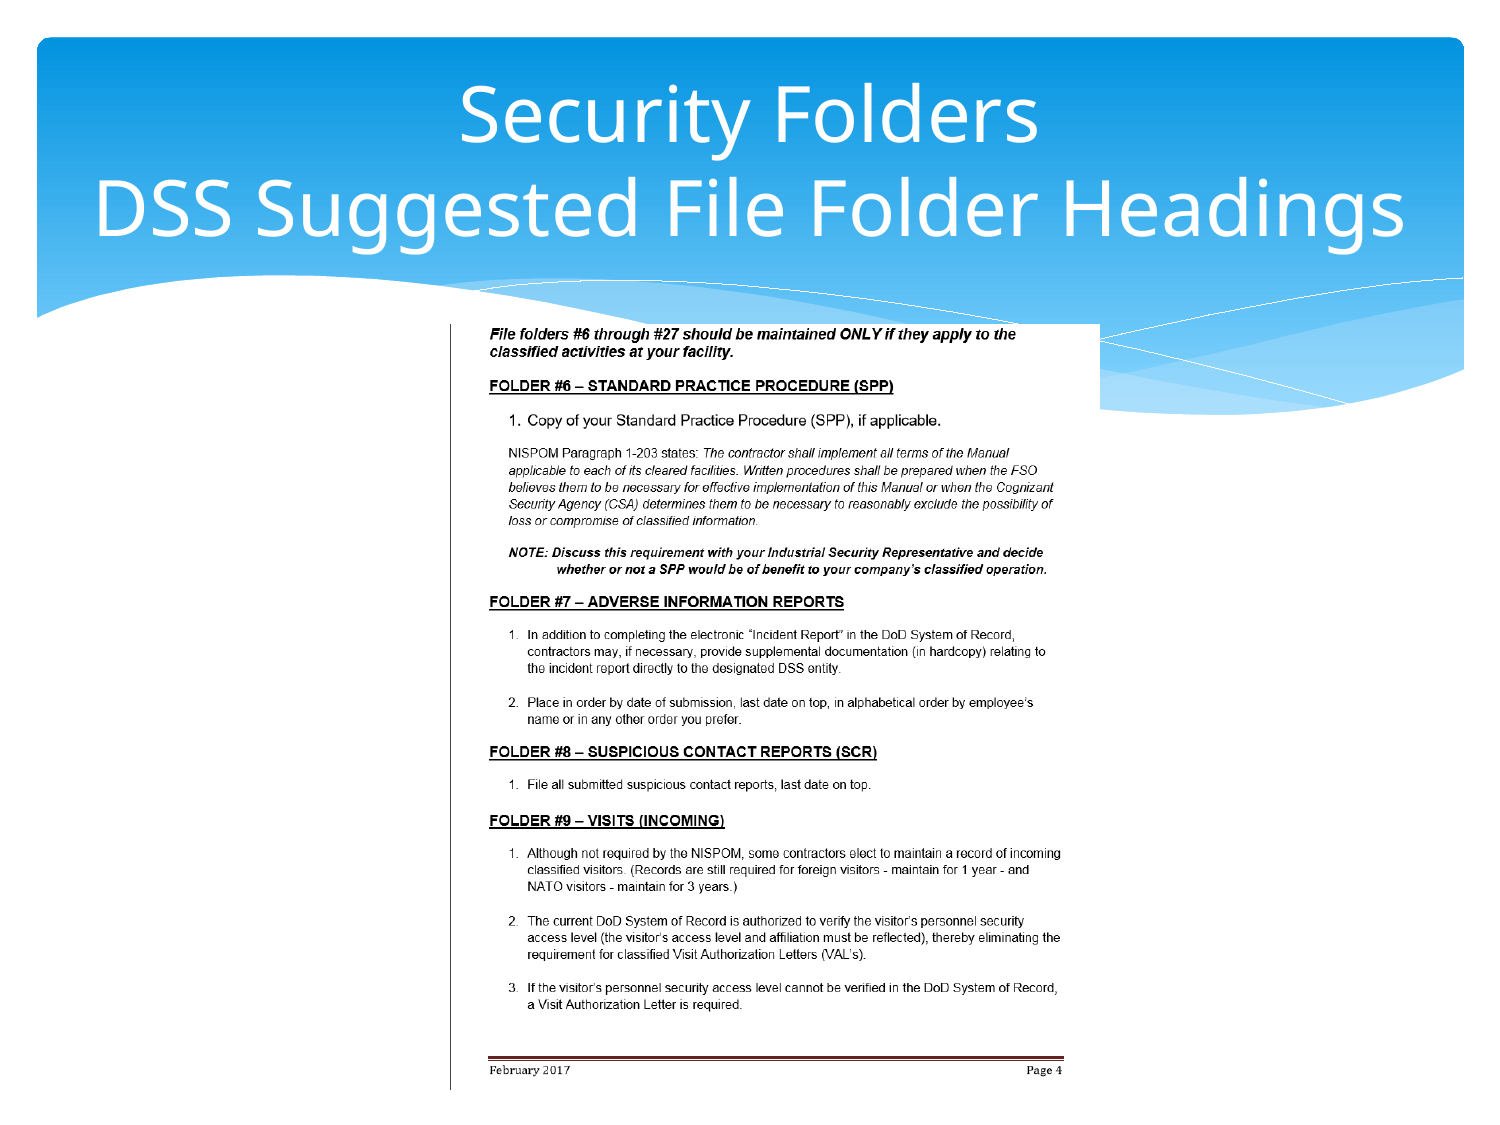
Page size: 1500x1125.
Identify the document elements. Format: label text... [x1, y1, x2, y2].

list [449, 324, 1101, 1090]
title Security Folders DSS Suggested File Folder Headings [75, 55, 1425, 261]
